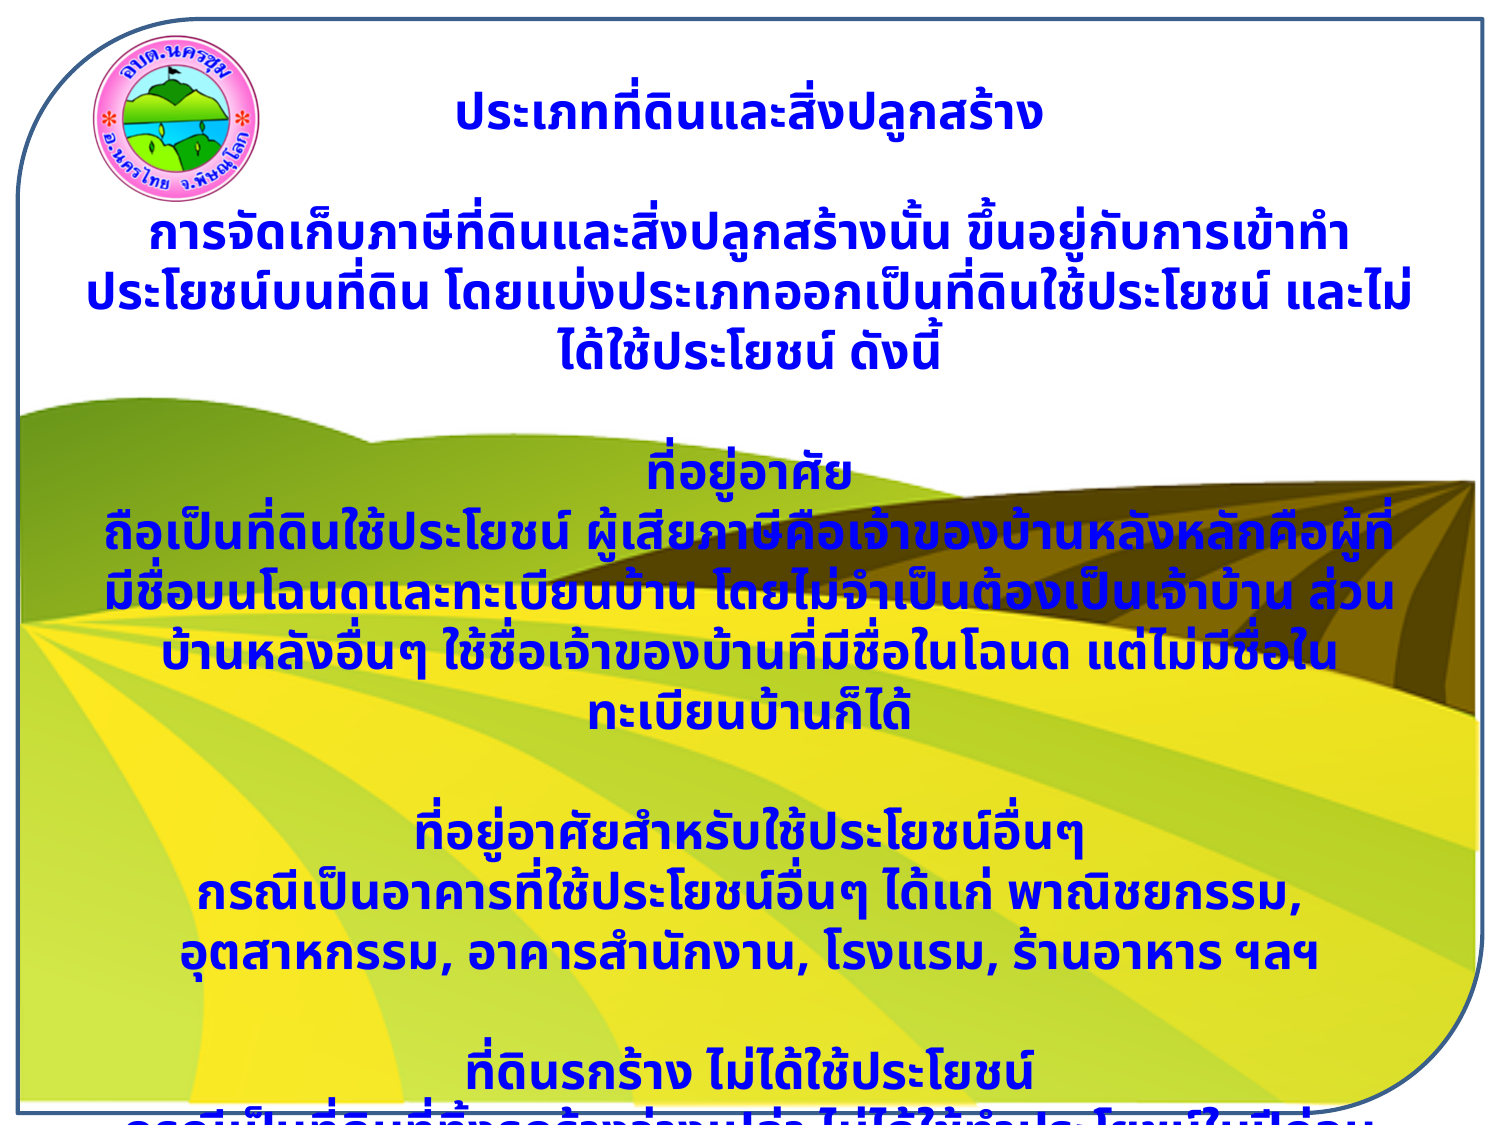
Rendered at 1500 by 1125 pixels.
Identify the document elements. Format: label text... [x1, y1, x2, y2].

picture [88, 29, 267, 209]
text_box ประเภทที่ดินและสิ่งปลูกสร้าง การจัดเก็บภาษีที่ดินและสิ่งปลูกสร้างนั้น ขึ้นอยู่กับการเข้าทำประโยชน์บนที่ดิน โดยแบ่งประเภทออกเป็นที่ดินใช้ประโยชน์ และไม่ได้ใช้ประโยชน์ ดังนี้ ที่อยู่อาศัย ถือเป็นที่ดินใช้ประโยชน์ ผู้เสียภาษีคือเจ้าของบ้านหลังหลักคือผู้ที่มีชื่อบนโฉนดและทะเบียนบ้าน โดยไม่จำเป็นต้องเป็นเจ้าบ้าน ส่วนบ้านหลังอื่นๆ ใช้ชื่อเจ้าของบ้านที่มีชื่อในโฉนด แต่ไม่มีชื่อในทะเบียนบ้านก็ได้ ที่อยู่อาศัยสำหรับใช้ประโยชน์อื่นๆ กรณีเป็นอาคารที่ใช้ประโยชน์อื่นๆ ได้แก่ พาณิชยกรรม, อุตสาหกรรม, อาคารสำนักงาน, โรงแรม, ร้านอาหาร ฯลฯ ที่ดินรกร้าง ไม่ได้ใช้ประโยชน์ กรณีเป็นที่ดินที่ทิ้งรกร้างว่างเปล่า ไม่ได้ใช้ทำประโยชน์ในปีก่อนหน้า ยกเว้นว่าจะมีกฎหมายห้ามหรือให้ทิ้งไว้เพื่อการเกษตร หรือปล่อยไว้เพื่อใช้ในการพัฒนาโครงการ [15, 16, 1485, 1116]
